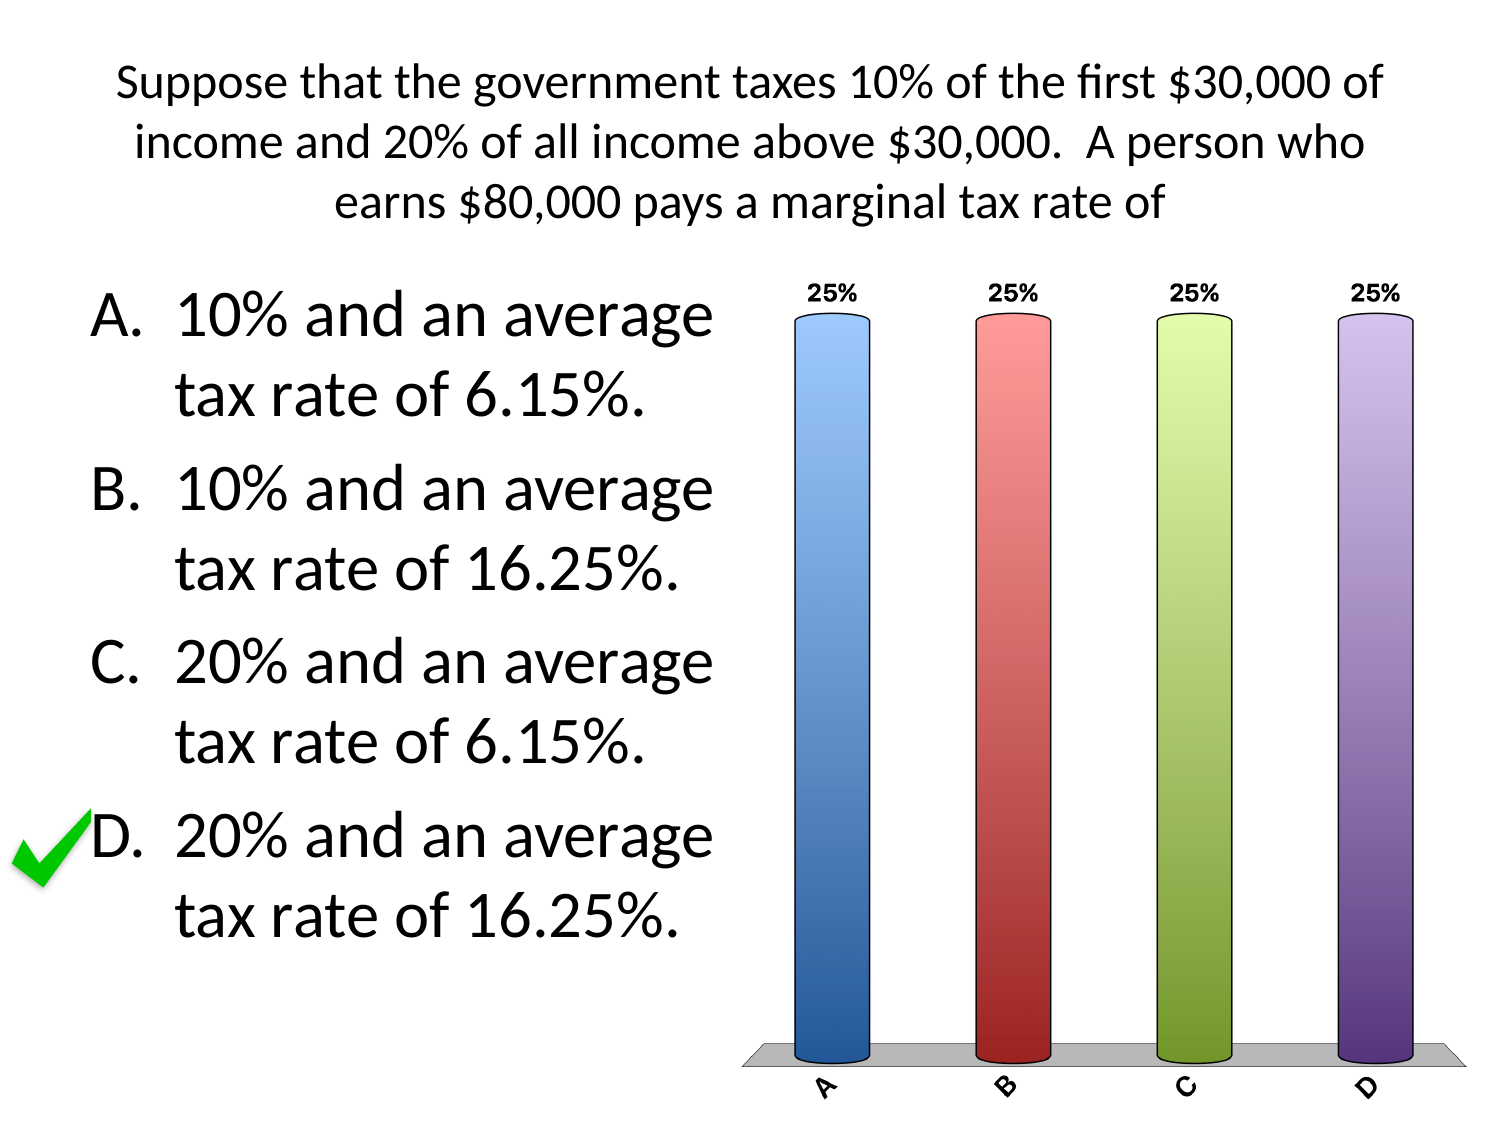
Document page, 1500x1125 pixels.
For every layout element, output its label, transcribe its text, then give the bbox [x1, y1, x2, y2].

picture [739, 262, 1490, 1107]
title Suppose that the government taxes 10% of the first $30,000 of income and 20% of all income above $30,000. A person who earns $80,000 pays a marginal tax rate of [75, 45, 1425, 233]
text_box [11, 807, 92, 889]
list 10% and an average tax rate of 6.15%. 10% and an average tax rate of 16.25%. 20% and an average tax rate of 6.15%. 20% and an average tax rate of 16.25%. [75, 262, 737, 1005]
